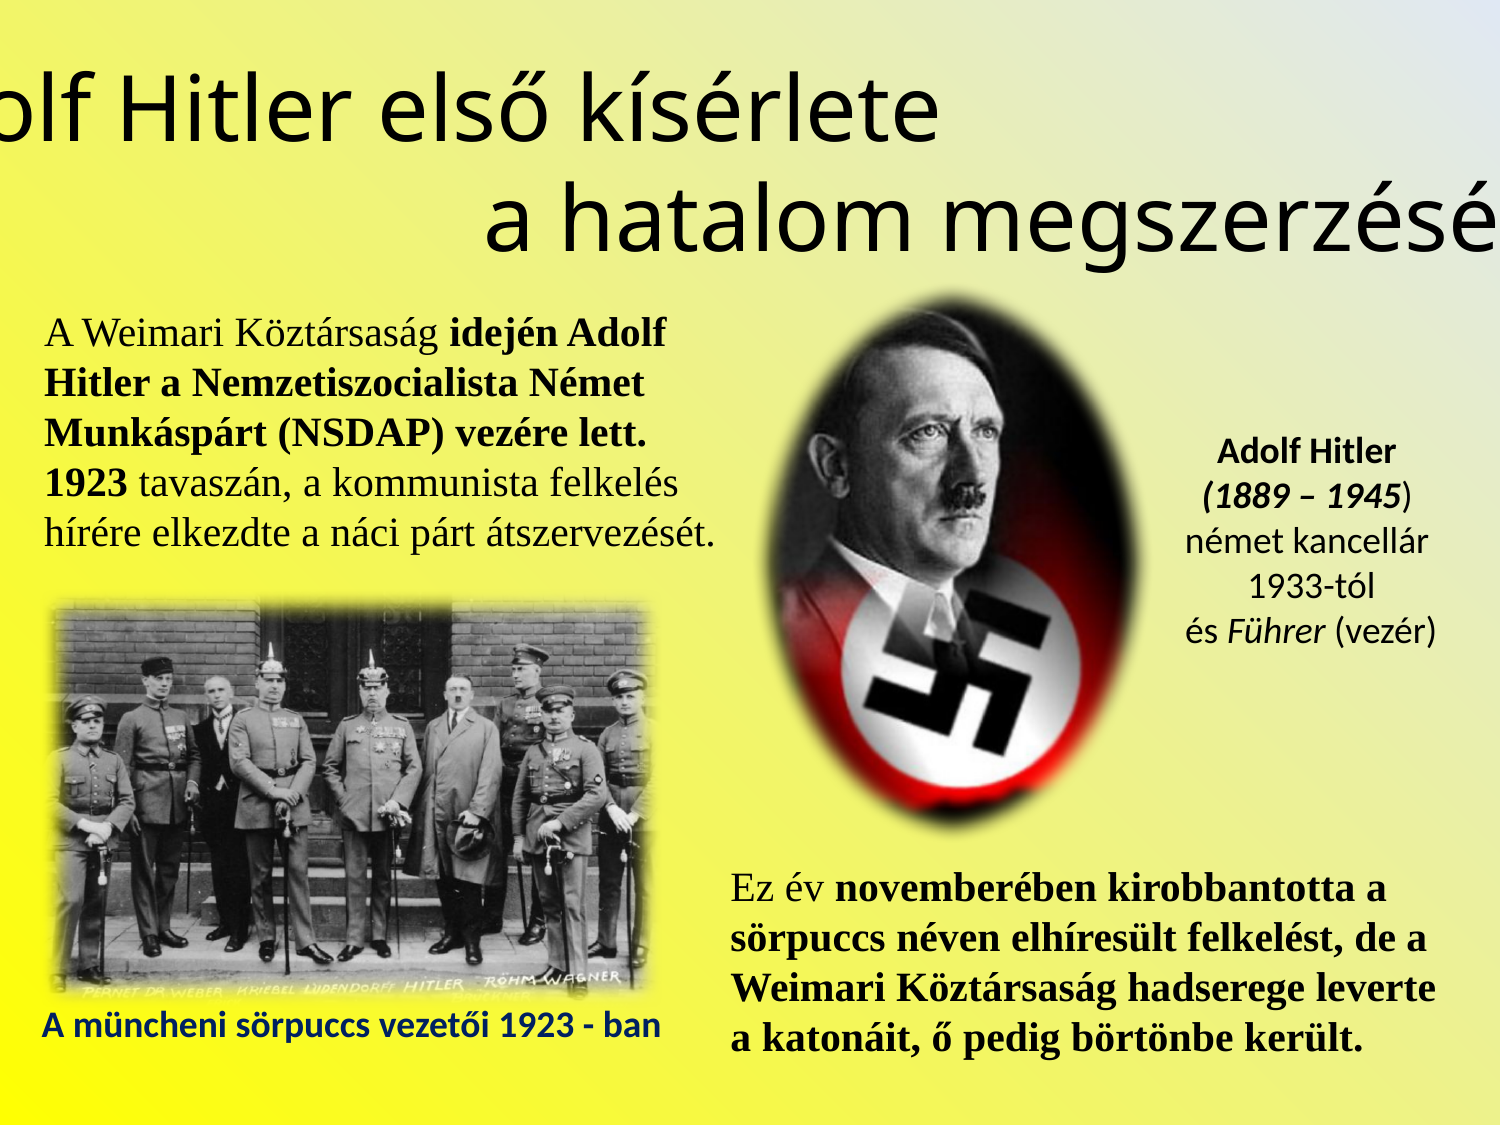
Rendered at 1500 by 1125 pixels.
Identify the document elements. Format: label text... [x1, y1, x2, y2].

picture [40, 589, 663, 1008]
text_box A müncheni sörpuccs vezetői 1923 - ban [26, 992, 677, 1053]
text_box Adolf Hitler első kísérlete a hatalom megszerzésére [0, 42, 1500, 278]
text_box Ez év novemberében kirobbantotta a sörpuccs néven elhíresült felkelést, de a Weimari Köztársaság hadserege leverte a katonáit, ő pedig börtönbe került. [715, 851, 1466, 1067]
picture [749, 279, 1155, 847]
text_box A Weimari Köztársaság idején Adolf Hitler a Nemzetiszocialista Német Munkáspárt (NSDAP) vezére lett. 1923 tavaszán, a kommunista felkelés hírére elkezdte a náci párt átszervezését. [29, 297, 744, 612]
text_box Adolf Hitler (1889 – 1945) német kancellár 1933-tól és Führer (vezér) [1159, 419, 1500, 704]
